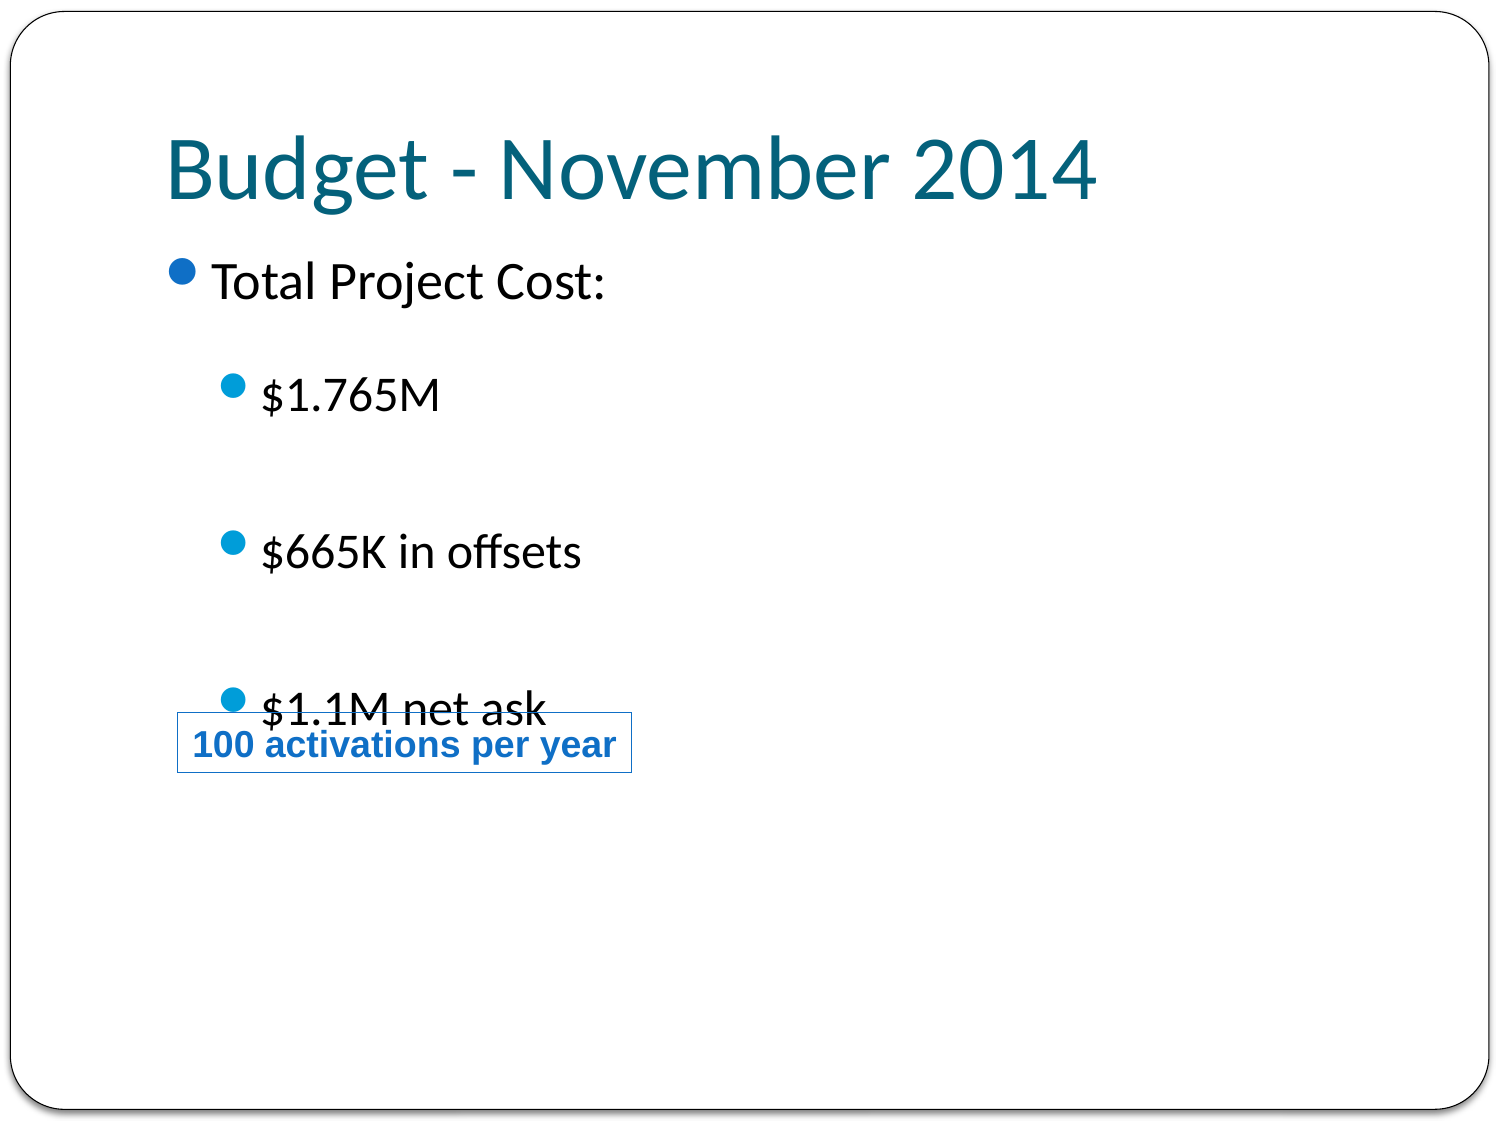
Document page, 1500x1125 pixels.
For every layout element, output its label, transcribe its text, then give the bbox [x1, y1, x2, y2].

title Budget - November 2014 [149, 44, 1426, 233]
text_box 100 activations per year [177, 712, 632, 773]
list Total Project Cost: $1.765M $665K in offsets $1.1M net ask [149, 237, 1426, 988]
